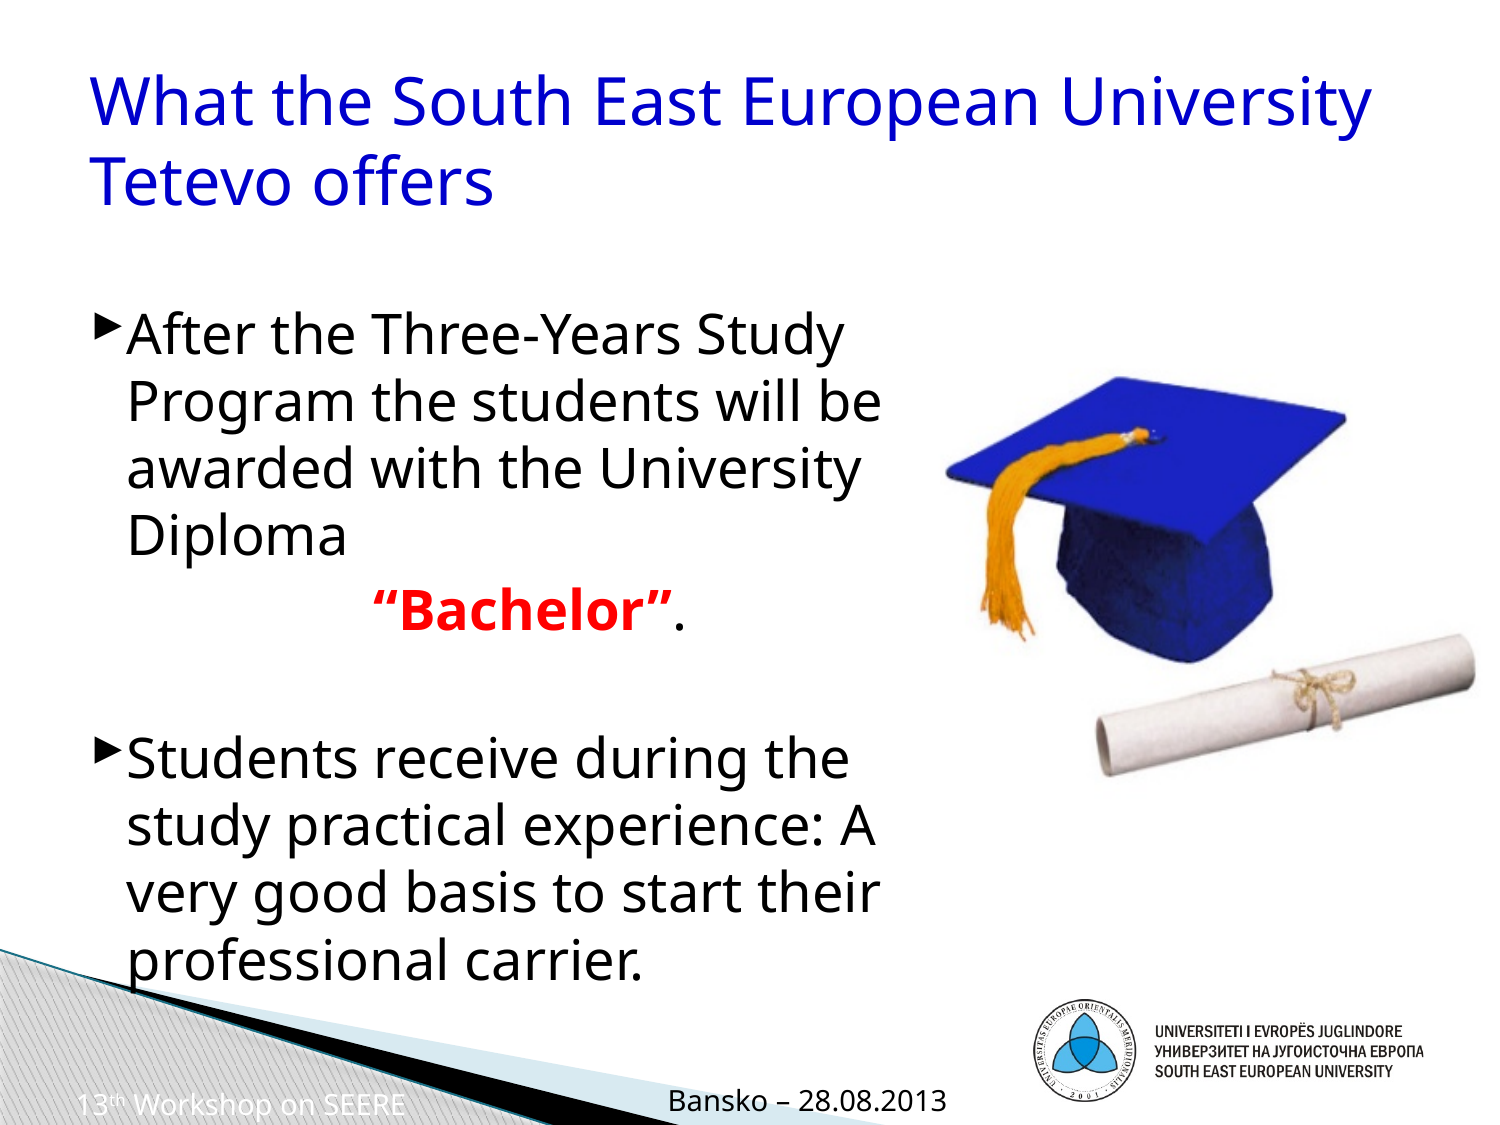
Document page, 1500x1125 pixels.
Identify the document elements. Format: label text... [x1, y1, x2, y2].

list After the Three-Years Study Program the students will be awarded with the University Diploma “Bachelor”. Students receive during the study practical experience: A very good basis to start their professional carrier. [75, 290, 987, 1012]
picture [1033, 999, 1424, 1102]
picture [914, 341, 1495, 799]
title What the South East European University Tetevo offers [75, 45, 1425, 233]
